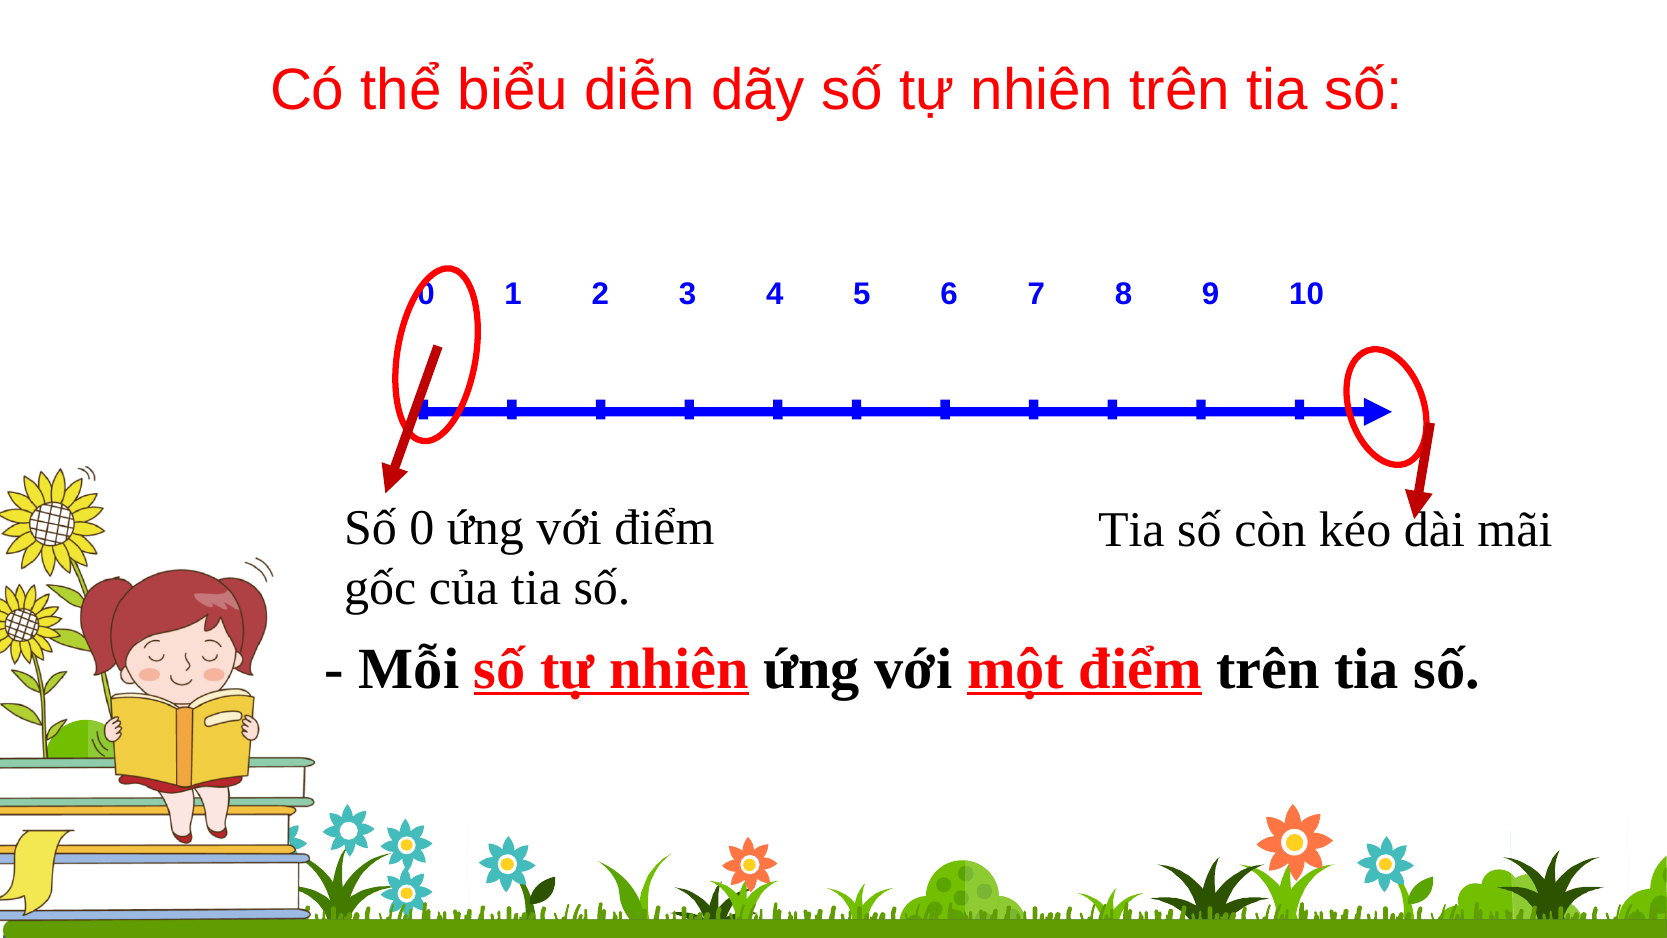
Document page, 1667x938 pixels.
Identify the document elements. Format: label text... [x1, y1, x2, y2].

text_box [1345, 348, 1428, 466]
text_box Số 0 ứng với điểm gốc của tia số. [365, 486, 805, 622]
text_box Tia số còn kéo dài mãi [1083, 488, 1617, 564]
text_box - Mỗi số tự nhiên ứng với một điểm trên tia số. [365, 622, 1561, 708]
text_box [385, 440, 423, 494]
text_box 0 1 2 3 4 5 6 7 8 9 10 [402, 265, 1368, 318]
picture [0, 443, 365, 938]
text_box Có thể biểu diễn dãy số tự nhiên trên tia số: [239, 43, 1570, 129]
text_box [1414, 422, 1431, 520]
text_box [365, 712, 1667, 938]
text_box [394, 267, 479, 443]
